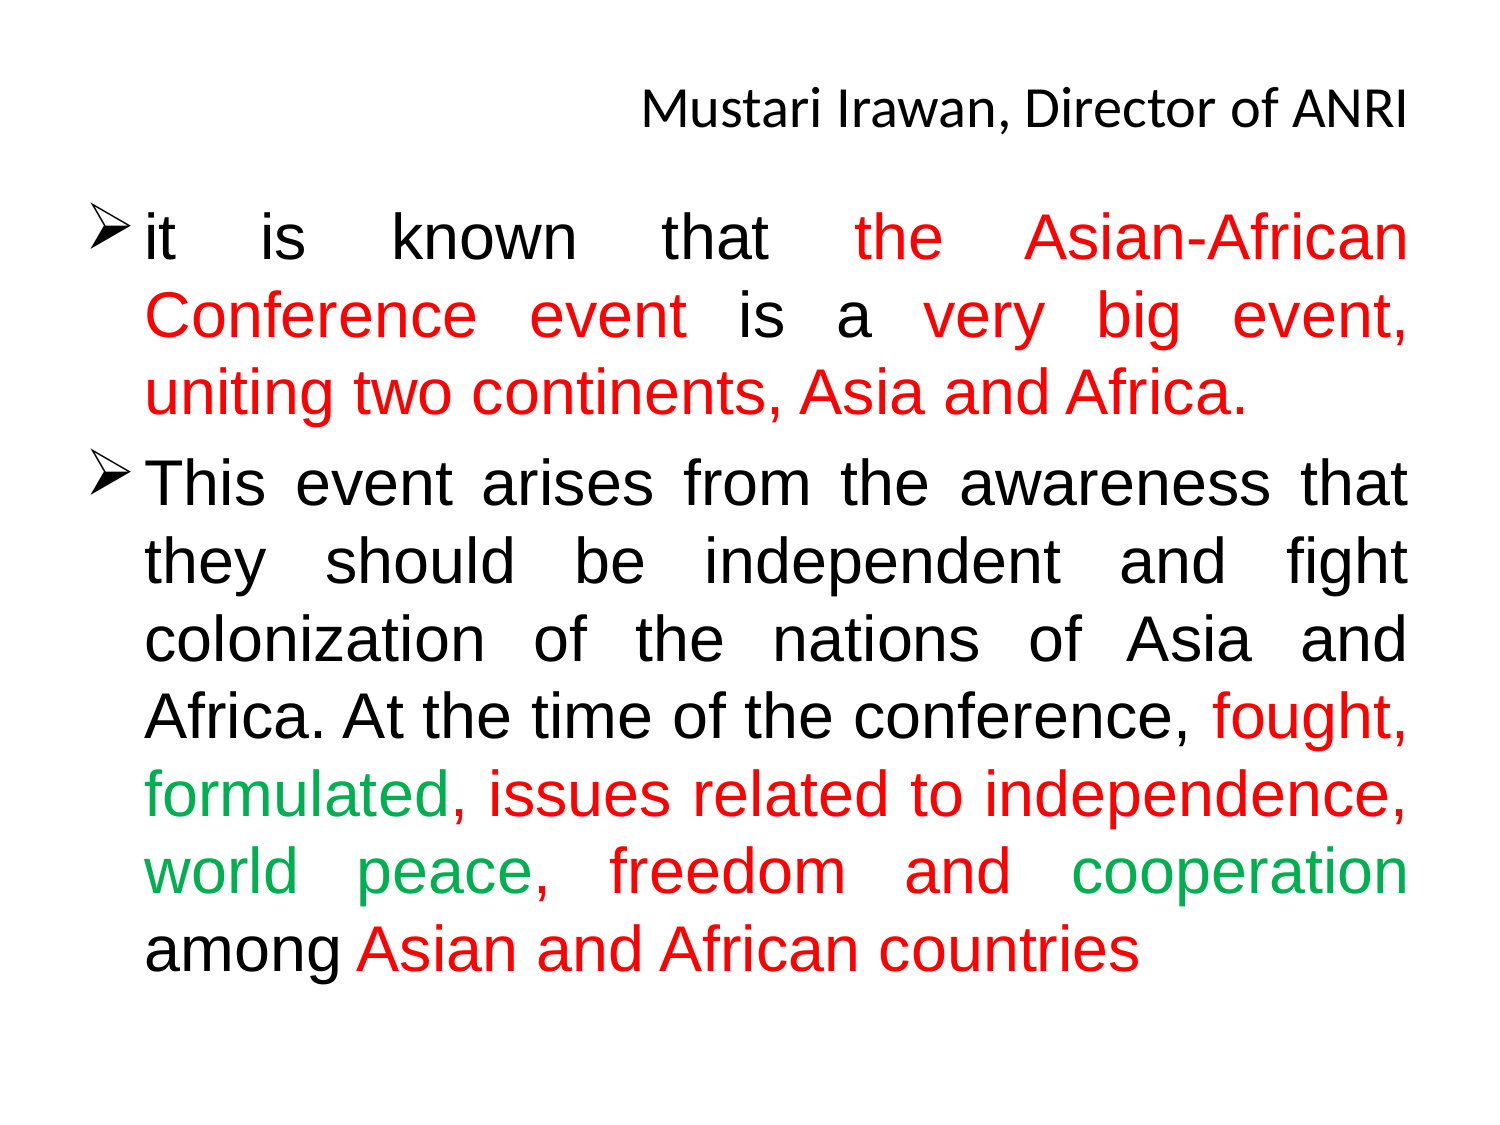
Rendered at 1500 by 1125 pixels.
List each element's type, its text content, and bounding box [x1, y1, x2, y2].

list it is known that the Asian-African Conference event is a very big event, uniting two continents, Asia and Africa. This event arises from the awareness that they should be independent and fight colonization of the nations of Asia and Africa. At the time of the conference, fought, formulated, issues related to independence, world peace, freedom and cooperation among Asian and African countries [70, 187, 1425, 1005]
title Mustari Irawan, Director of ANRI [75, 45, 1425, 164]
